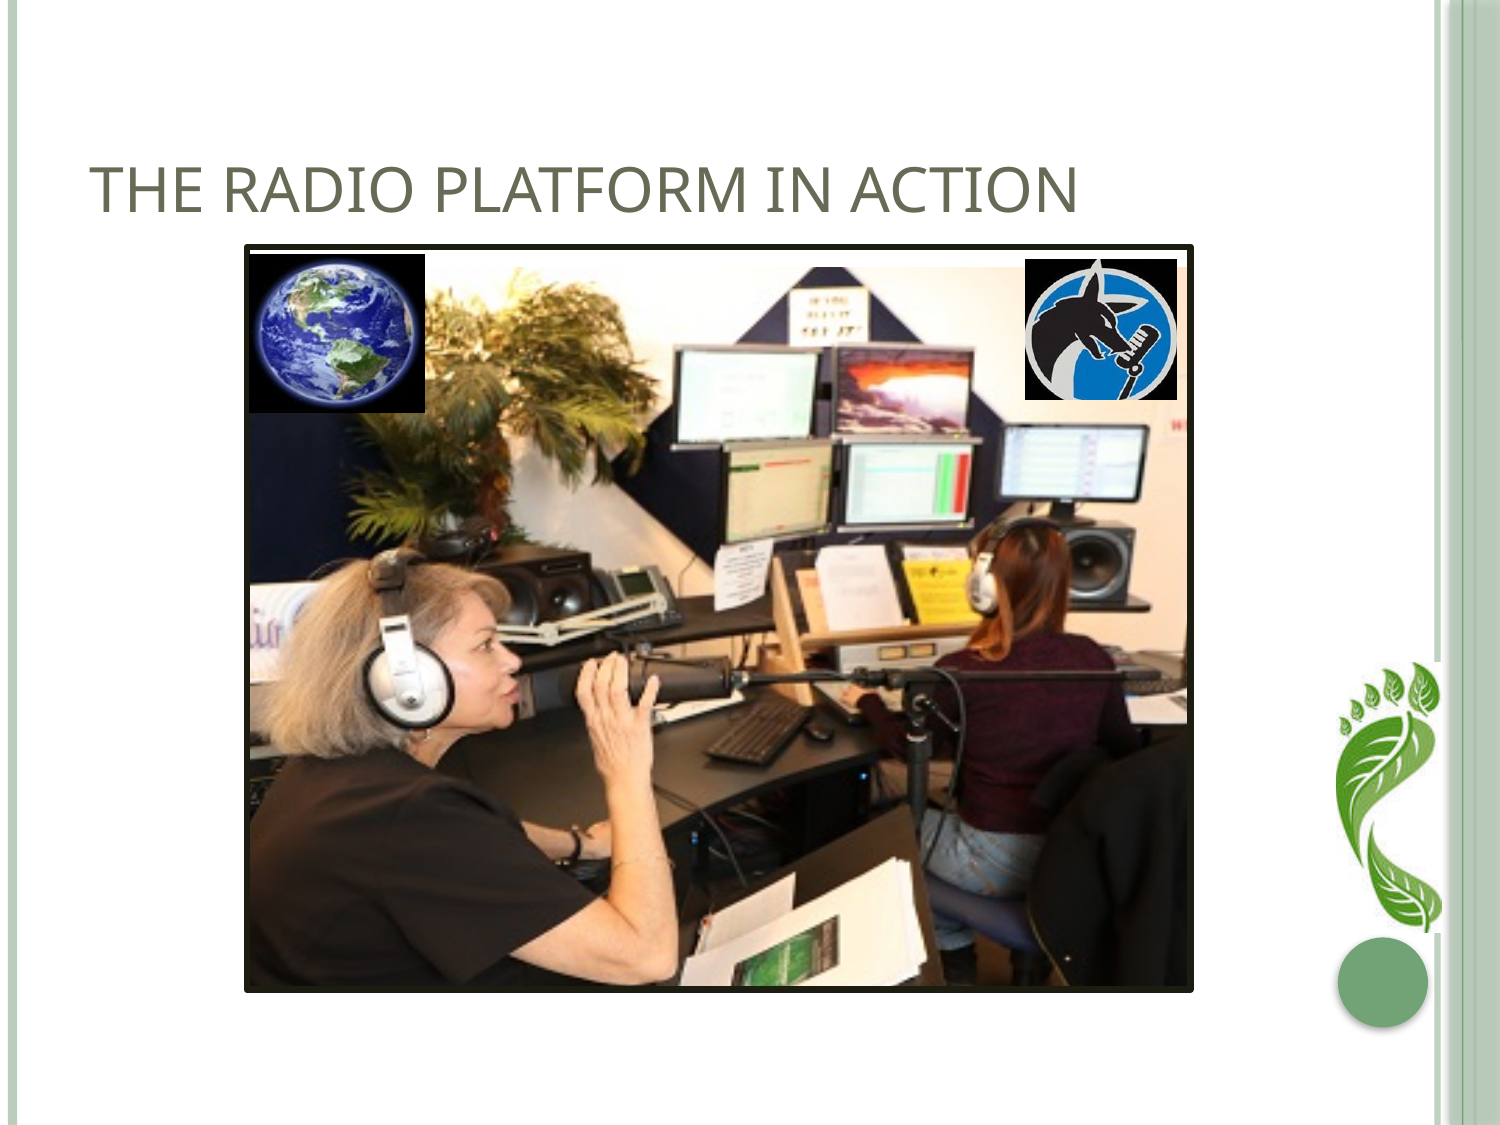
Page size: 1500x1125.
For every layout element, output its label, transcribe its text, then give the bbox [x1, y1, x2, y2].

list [249, 249, 1188, 987]
title The radio platform in action [75, 45, 1300, 233]
picture [249, 253, 426, 413]
picture [1336, 661, 1442, 933]
picture [1024, 258, 1177, 401]
